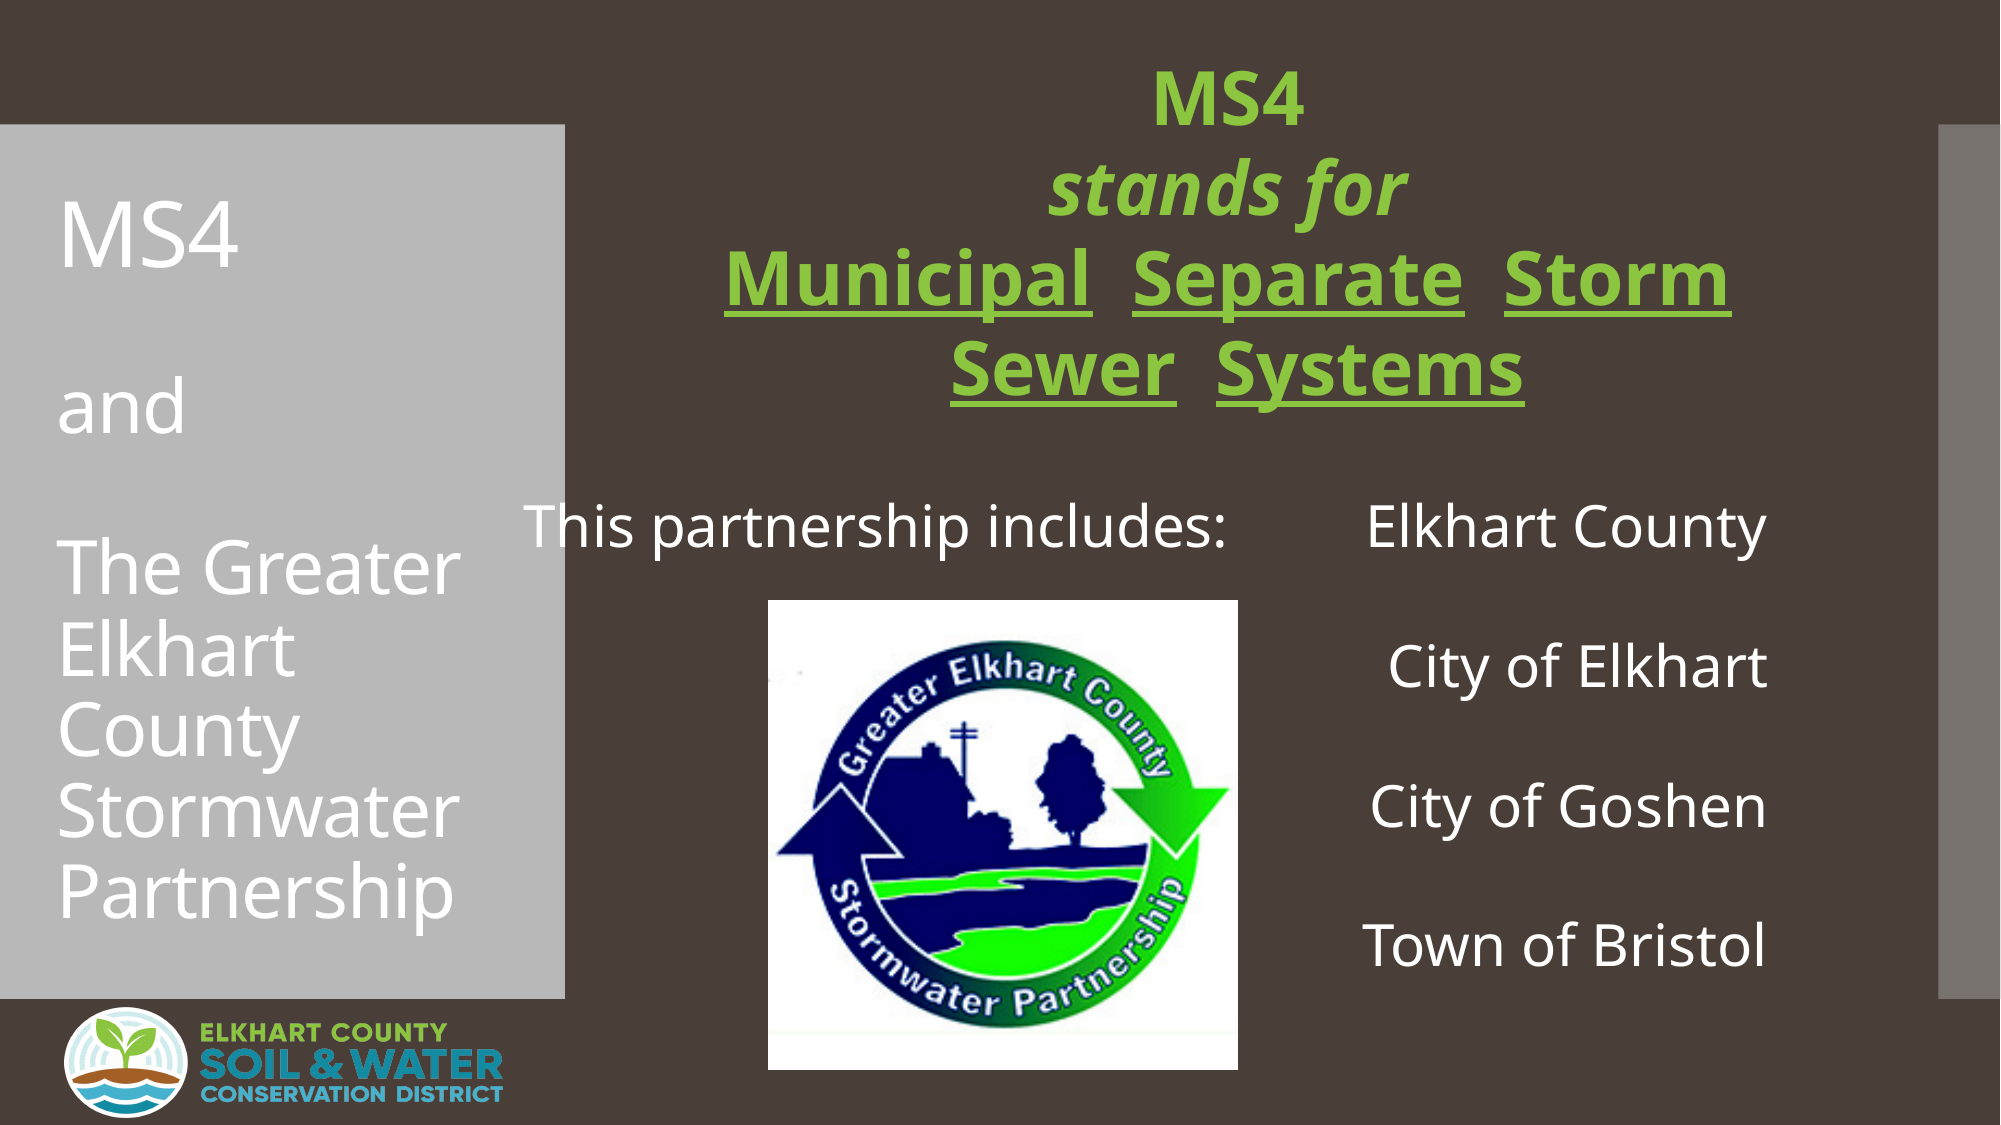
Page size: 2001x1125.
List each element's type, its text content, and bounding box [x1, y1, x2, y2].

title MS4 and The Greater Elkhart County Stormwater Partnership [41, 184, 525, 940]
picture [768, 600, 1238, 1070]
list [63, 1006, 503, 1119]
text_box This partnership includes: Elkhart County City of Elkhart City of Goshen Town of Bristol [445, 481, 1783, 986]
text_box MS4 stands for Municipal Separate Storm Sewer Systems [568, 43, 1906, 418]
